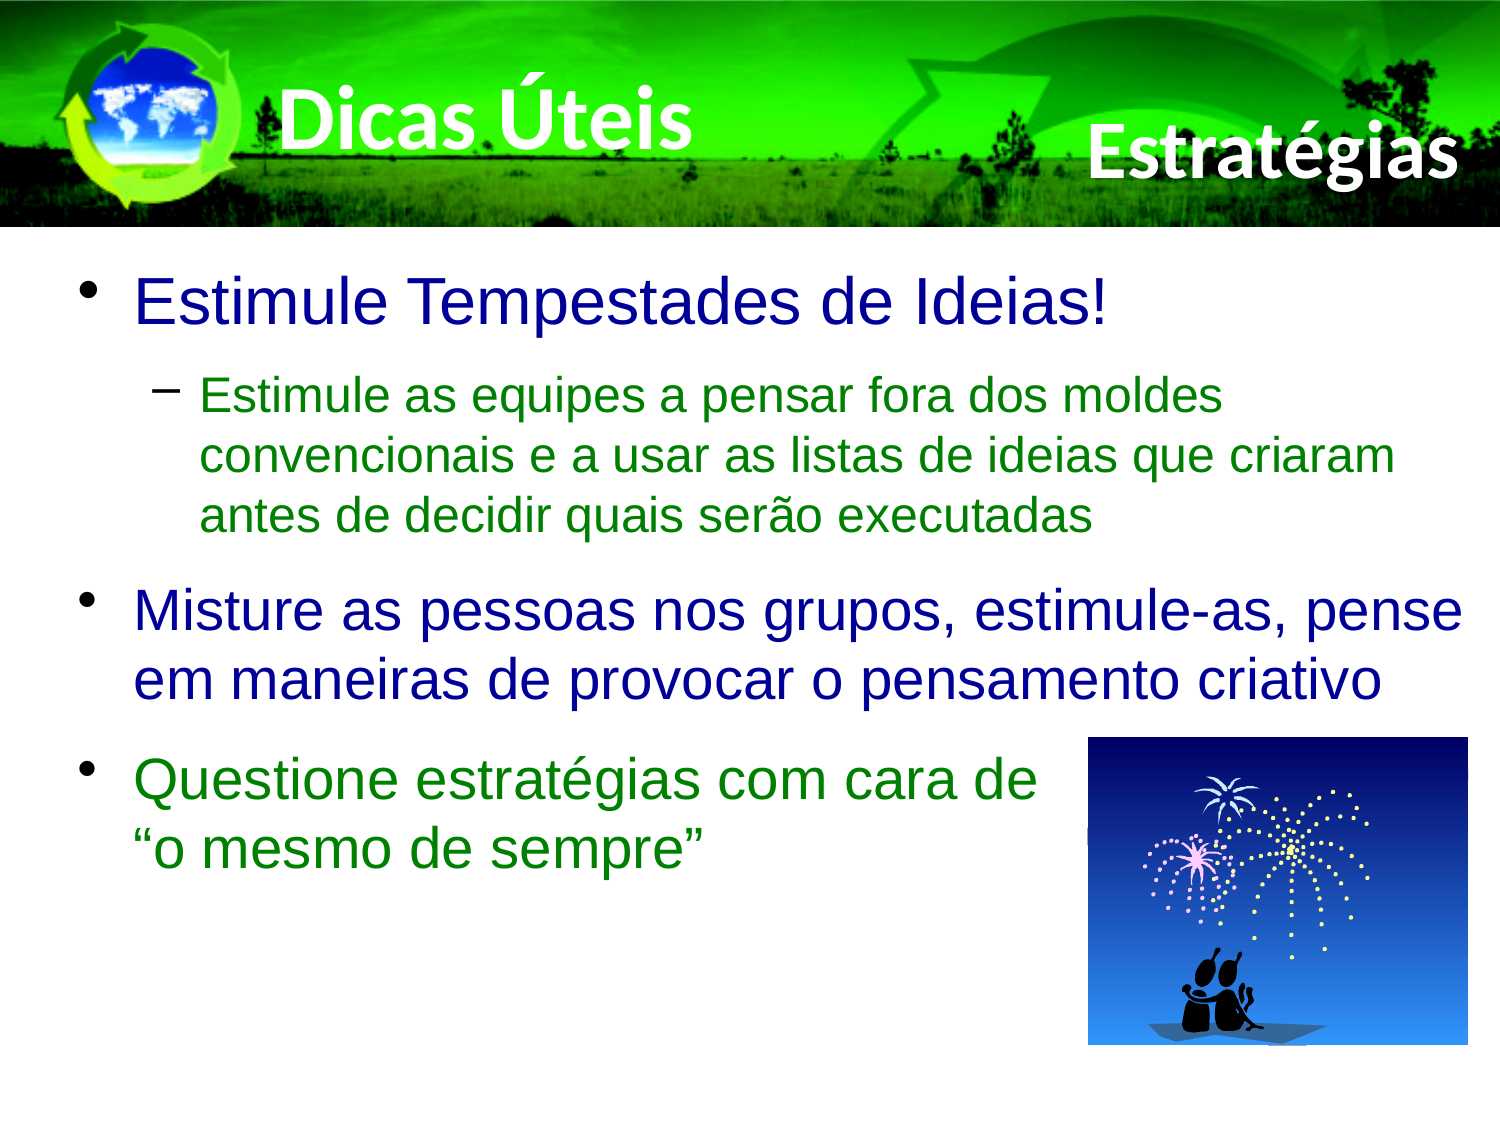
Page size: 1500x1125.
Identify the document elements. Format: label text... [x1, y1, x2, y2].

title Dicas Úteis [262, 37, 938, 188]
list Estimule Tempestades de Ideias! Estimule as equipes a pensar fora dos moldes convencionais e a usar as listas de ideias que criaram antes de decidir quais serão executadas Misture as pessoas nos grupos, estimule-as, pense em maneiras de provocar o pensamento criativo Questione estratégias com cara de “o “o mesmo de sempre” [62, 249, 1500, 1088]
picture [0, 0, 1500, 227]
picture [1087, 737, 1469, 1046]
text_box Estratégias [999, 87, 1475, 203]
